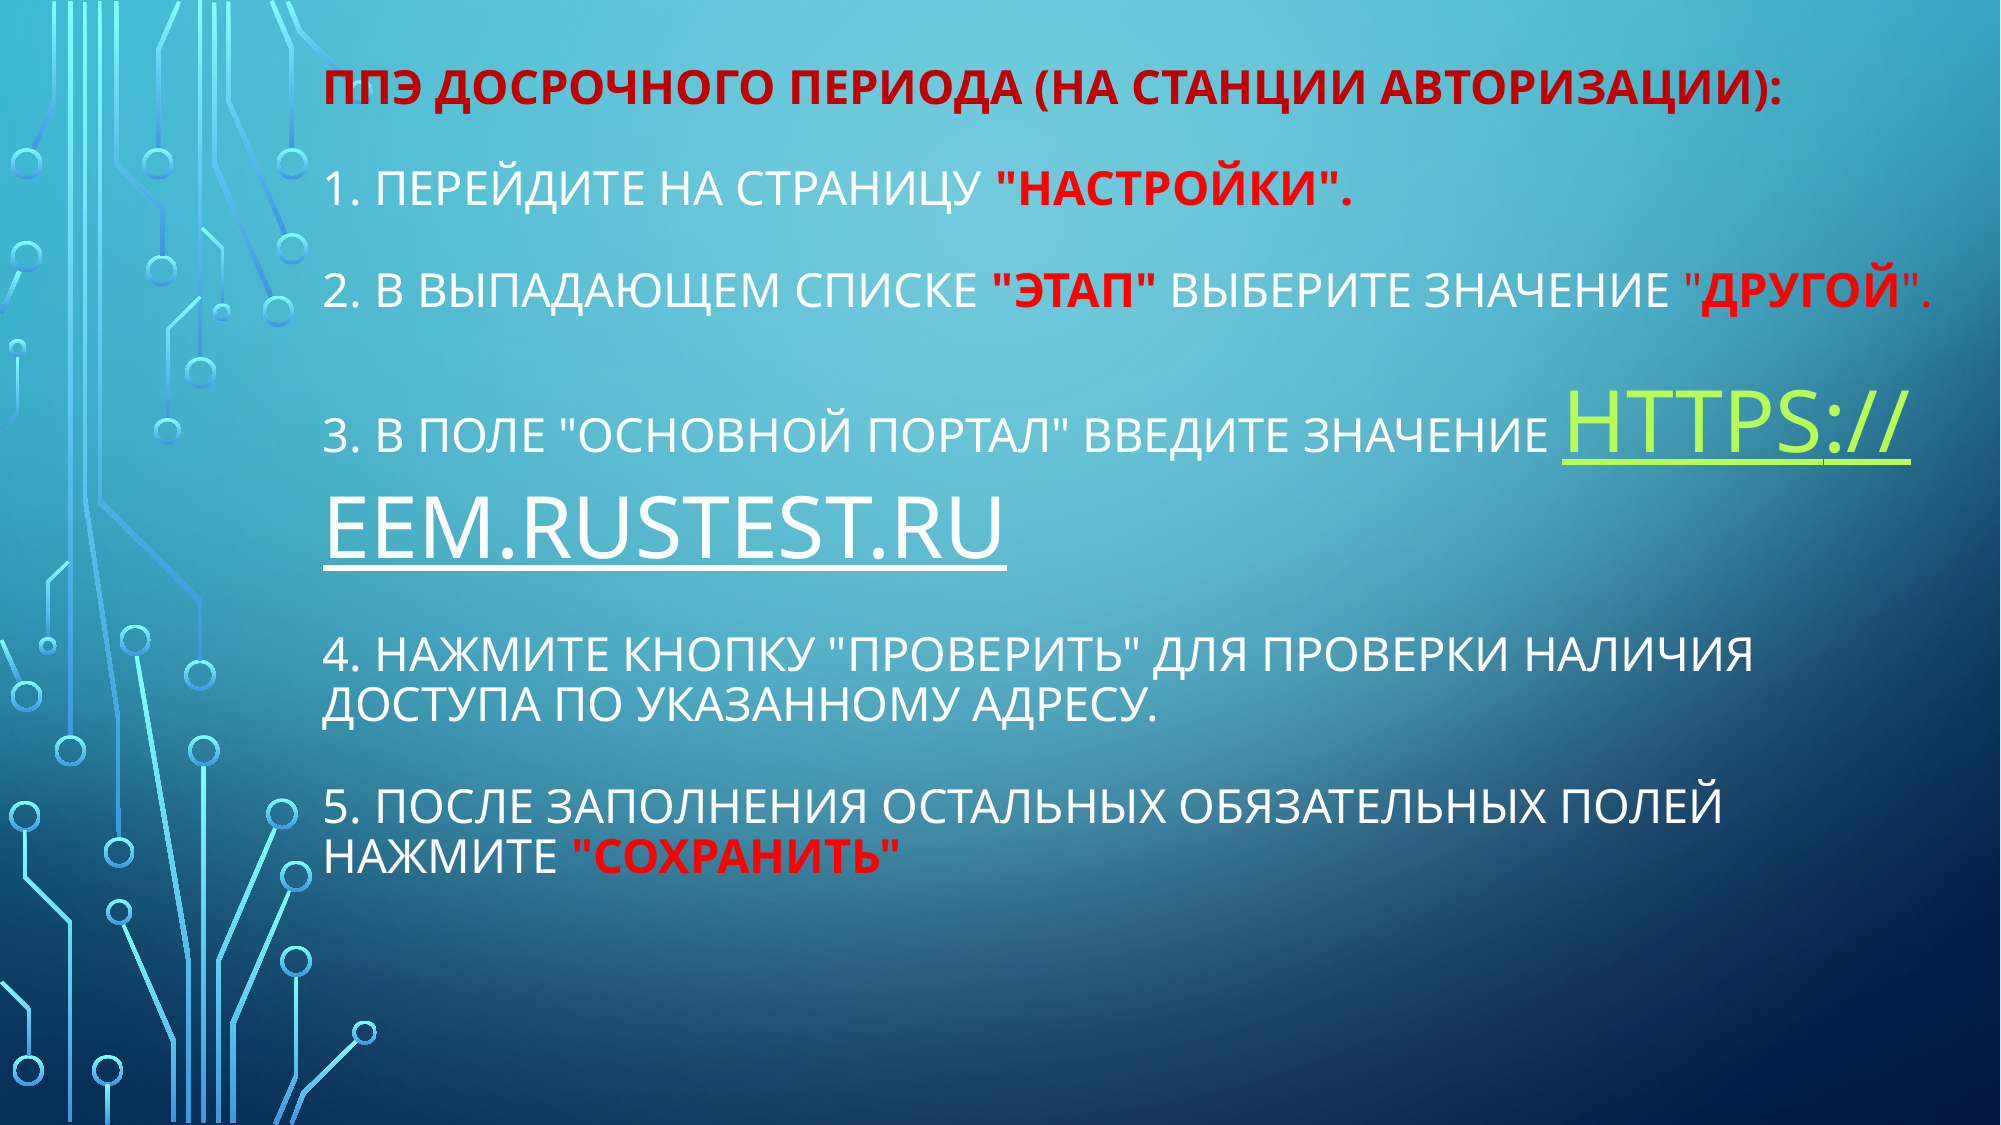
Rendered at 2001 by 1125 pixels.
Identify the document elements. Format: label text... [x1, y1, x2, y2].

title ППЭ досрочного периода (на станции авторизации): 1. Перейдите на страницу "Настройки". 2. В выпадающем списке "Этап" выберите значение "Другой". 3. В поле "Основной портал" введите значение https://eem.rustest.ru 4. Нажмите кнопку "Проверить" для проверки наличия доступа по указанному адресу. 5. После заполнения остальных обязательных полей нажмите "Сохранить" [307, 45, 1955, 1091]
